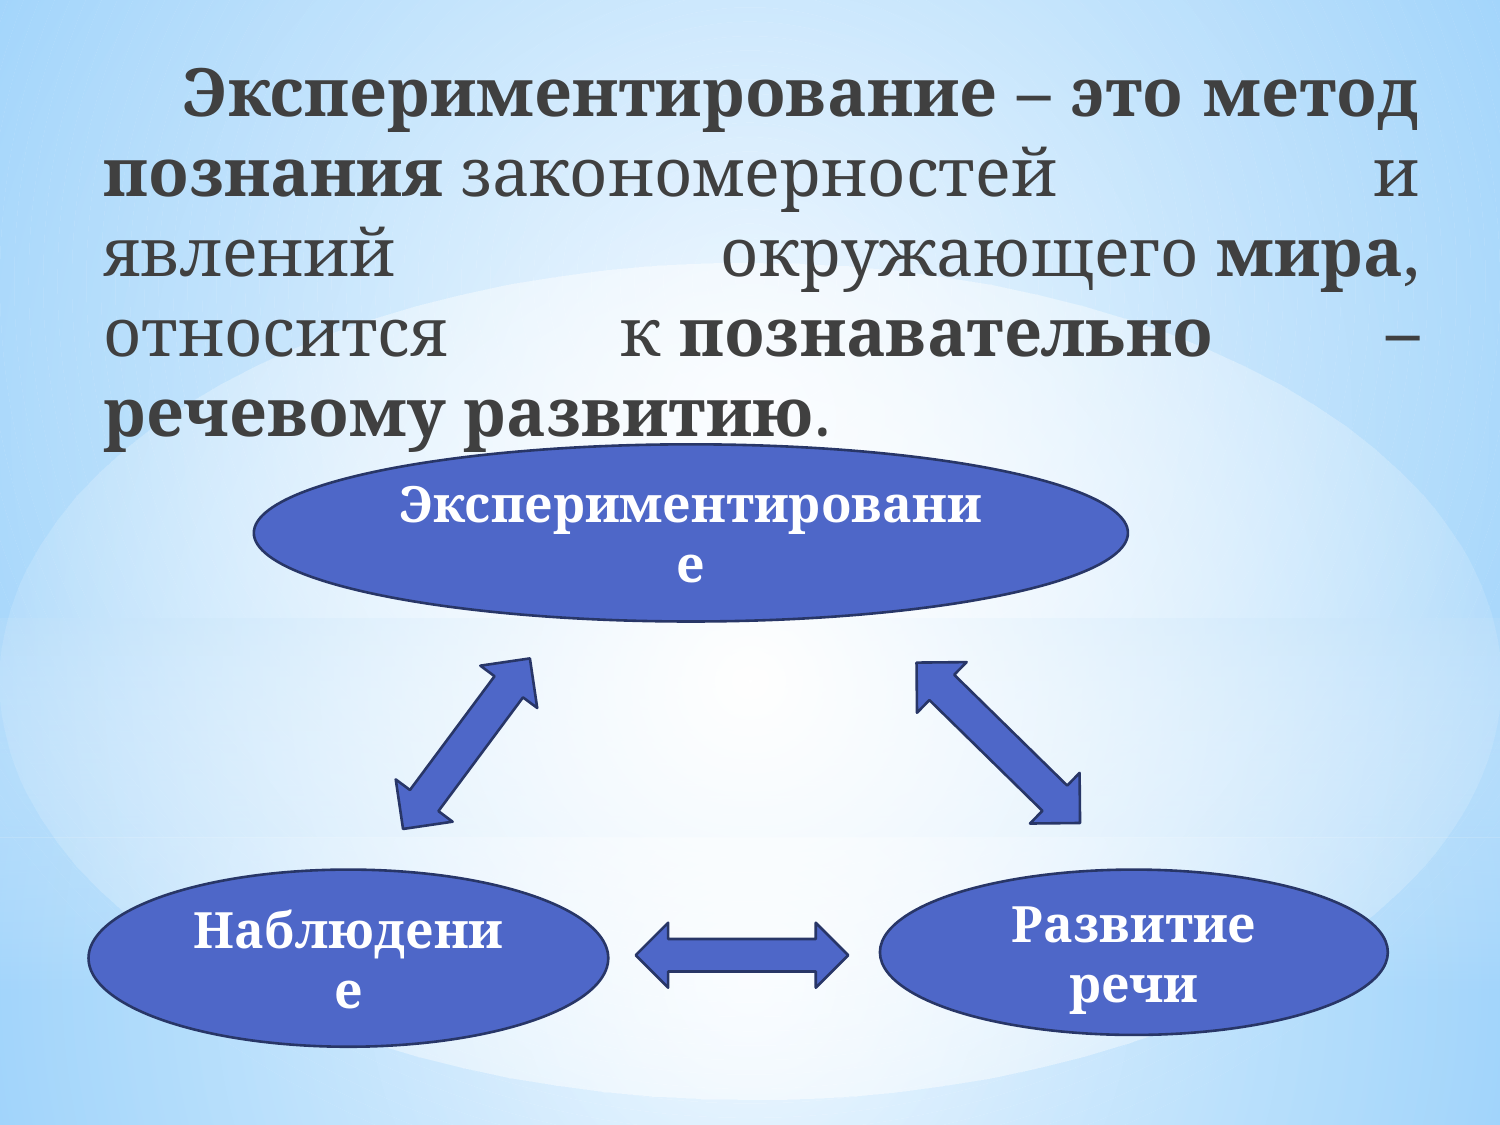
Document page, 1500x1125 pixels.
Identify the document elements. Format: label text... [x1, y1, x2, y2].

text_box [394, 657, 539, 831]
text_box [915, 660, 1082, 825]
text_box [634, 921, 850, 989]
text_box Развитие речи [878, 868, 1390, 1037]
text_box Наблюдение [87, 868, 610, 1049]
text_box Экспериментирование [252, 443, 1130, 623]
list Экспериментирование – это метод познания закономерностей и явлений окружающего мира, относится к познавательно – речевому развитию. [88, 42, 1436, 244]
